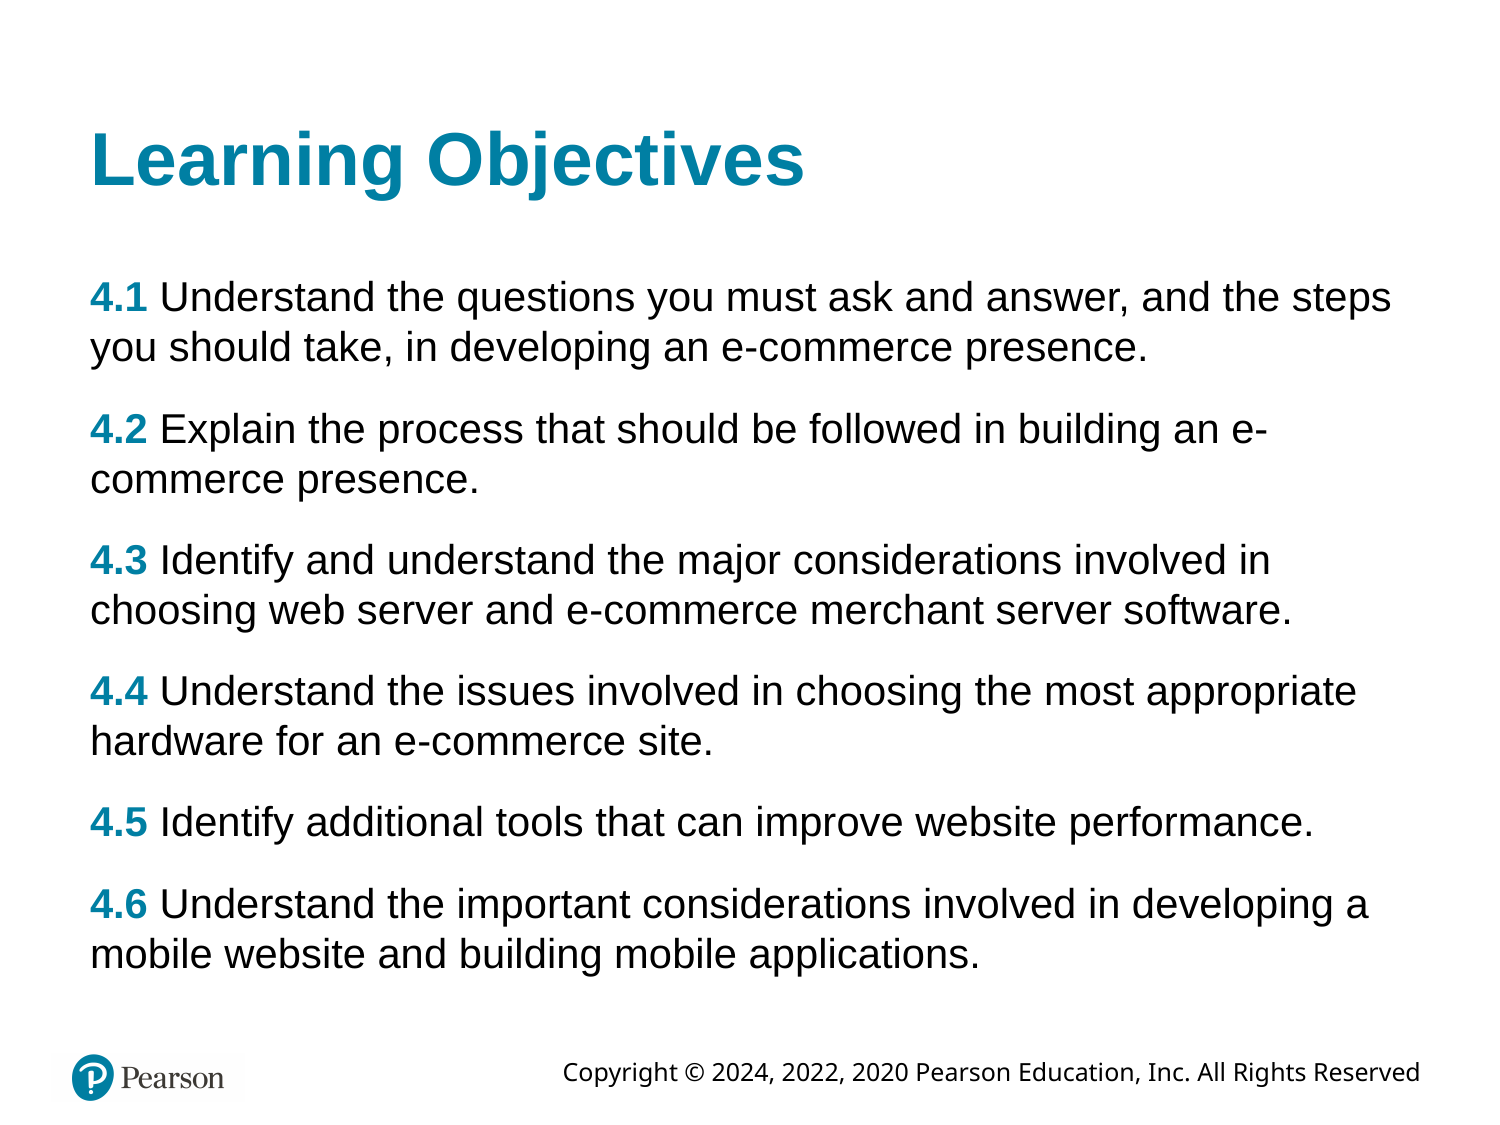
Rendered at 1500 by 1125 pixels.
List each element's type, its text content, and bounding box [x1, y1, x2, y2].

title Learning Objectives [75, 35, 1425, 216]
list 4.1 Understand the questions you must ask and answer, and the steps you should take, in developing an e-commerce presence. 4.2 Explain the process that should be followed in building an e-commerce presence. 4.3 Identify and understand the major considerations involved in choosing web server and e-commerce merchant server software. 4.4 Understand the issues involved in choosing the most appropriate hardware for an e-commerce site. 4.5 Identify additional tools that can improve website performance. 4.6 Understand the important considerations involved in developing a mobile website and building mobile applications. [75, 255, 1426, 1021]
picture [51, 1053, 245, 1102]
